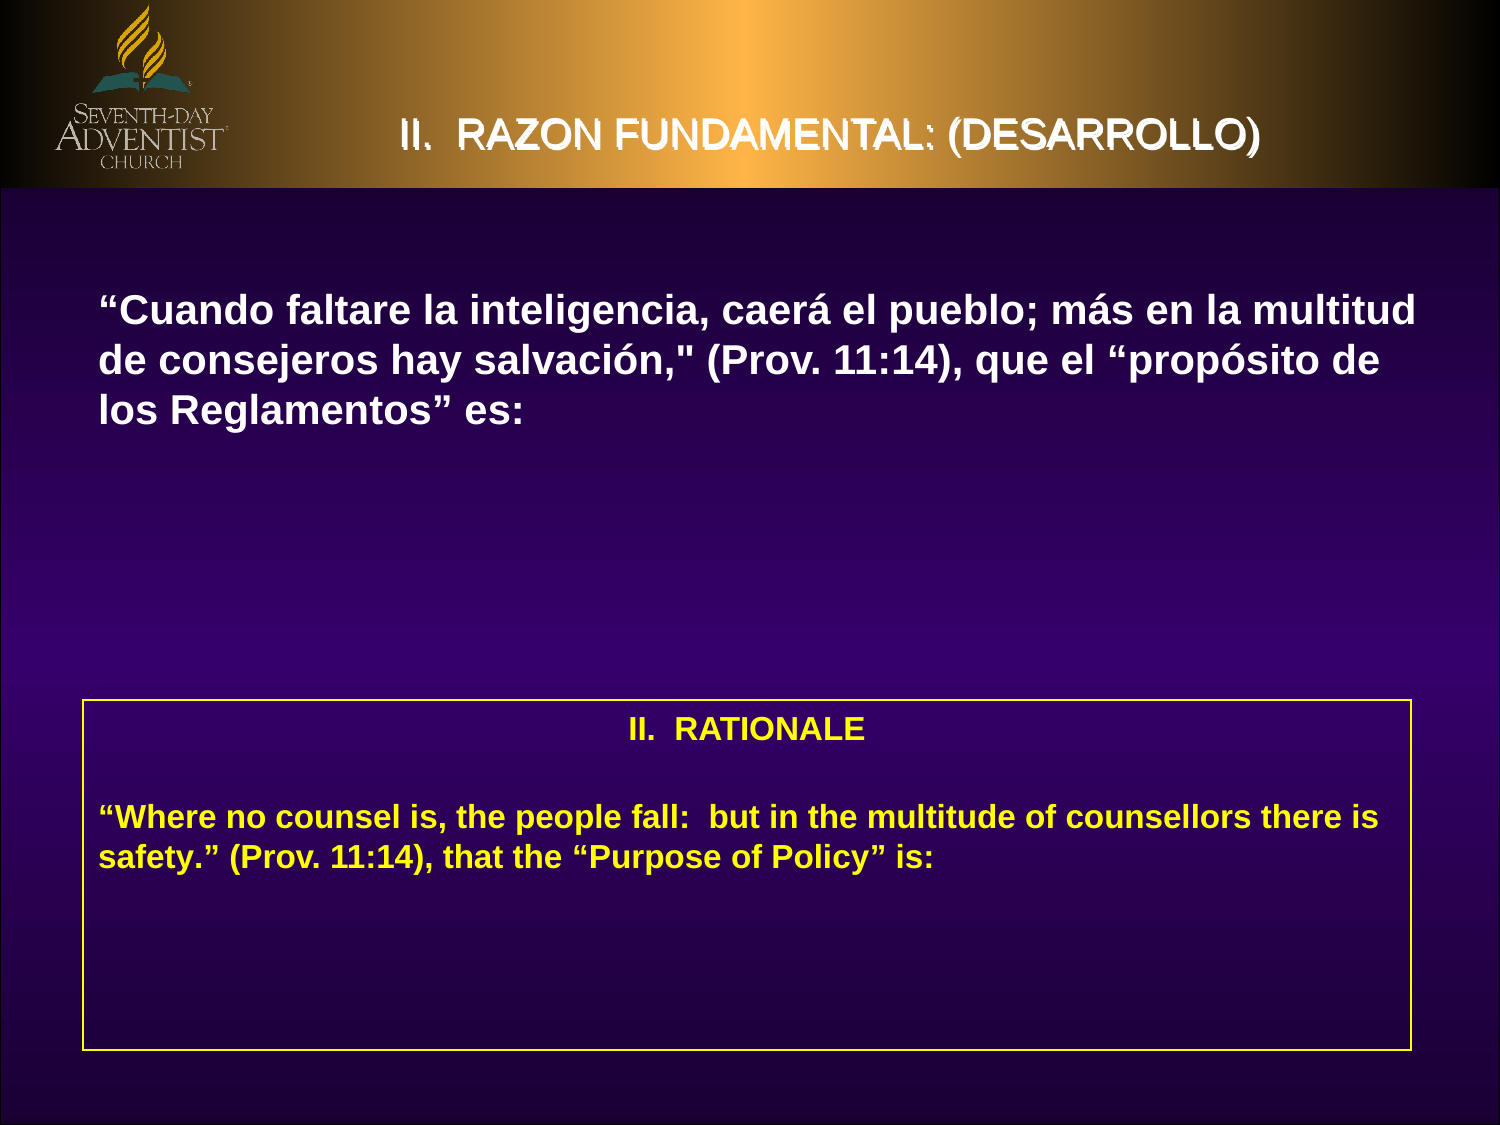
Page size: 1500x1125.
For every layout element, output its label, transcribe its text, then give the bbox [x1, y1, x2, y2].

list “Cuando faltare la inteligencia, caerá el pueblo; más en la multitud de consejeros hay salvación," (Prov. 11:14), que el “propósito de los Reglamentos” es: [83, 275, 1439, 624]
title II. RAZON FUNDAMENTAL: (DESARROLLO) [202, 49, 1456, 213]
text_box II. RATIONALE “Where no counsel is, the people fall: but in the multitude of counsellors there is safety.” (Prov. 11:14), that the “Purpose of Policy” is: [83, 699, 1411, 1050]
picture [54, 1, 230, 169]
